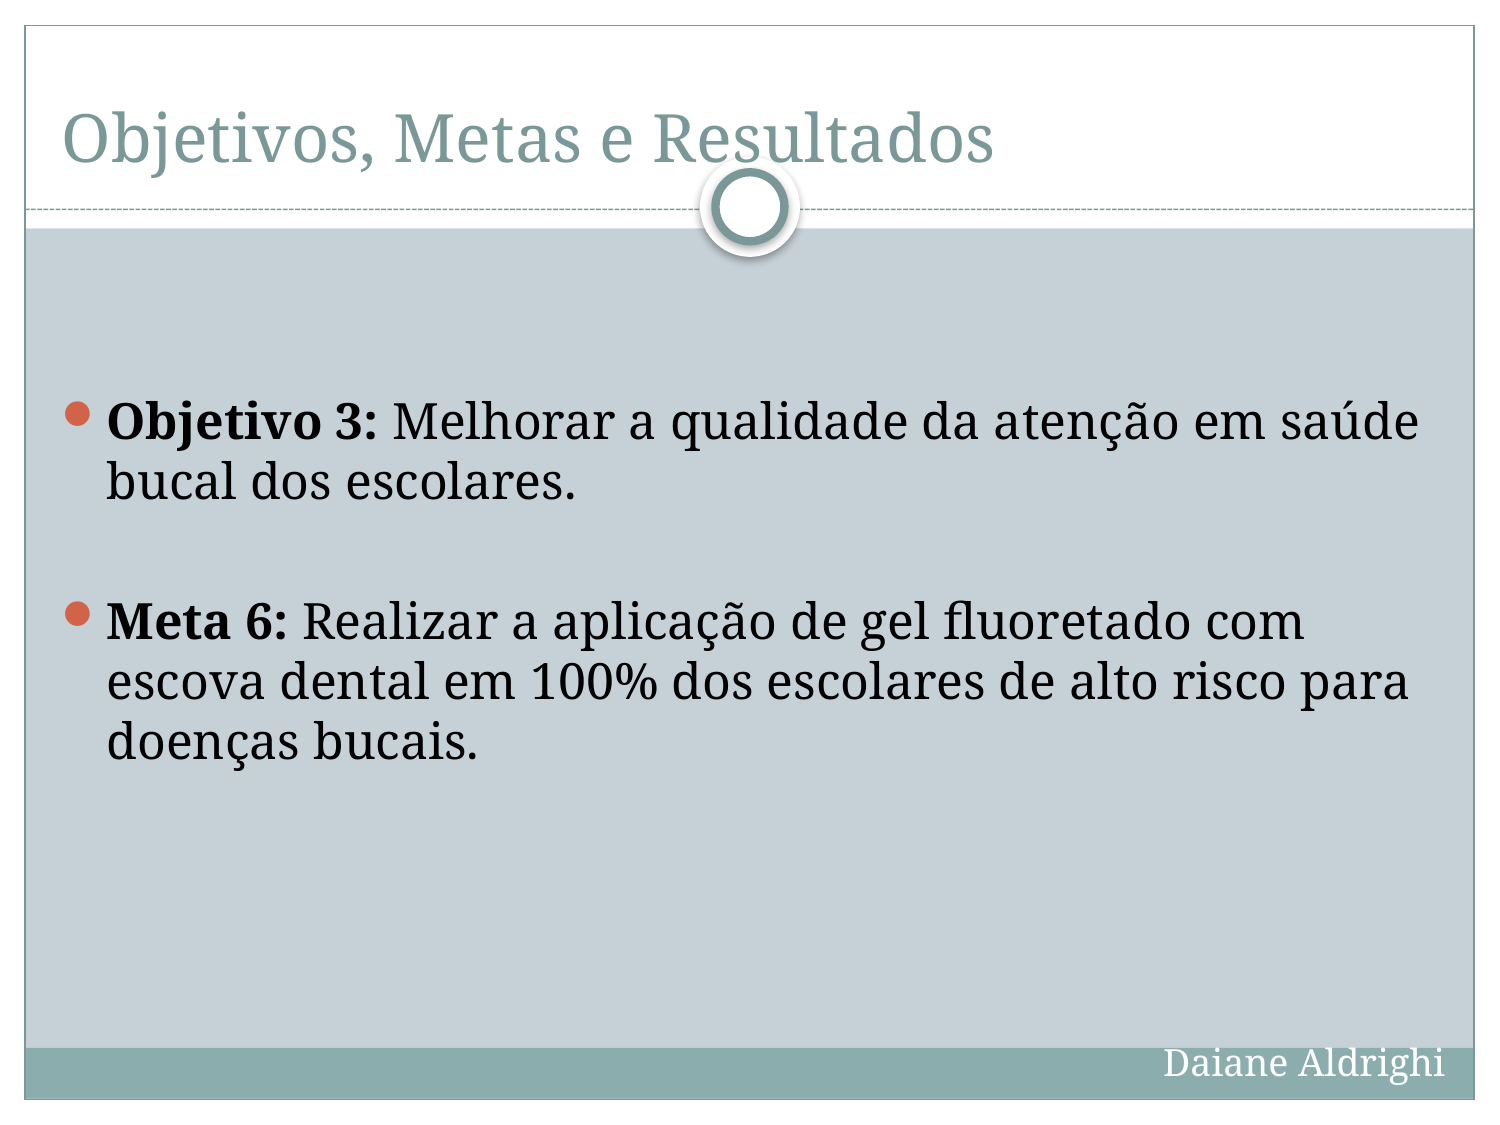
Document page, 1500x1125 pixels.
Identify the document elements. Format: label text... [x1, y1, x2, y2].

list Objetivo 3: Melhorar a qualidade da atenção em saúde bucal dos escolares. Meta 6: Realizar a aplicação de gel fluoretado com escova dental em 100% dos escolares de alto risco para doenças bucais. [46, 234, 1465, 1043]
title Objetivos, Metas e Resultados [46, 58, 1447, 184]
text_box Daiane Aldrighi [1148, 1031, 1500, 1091]
